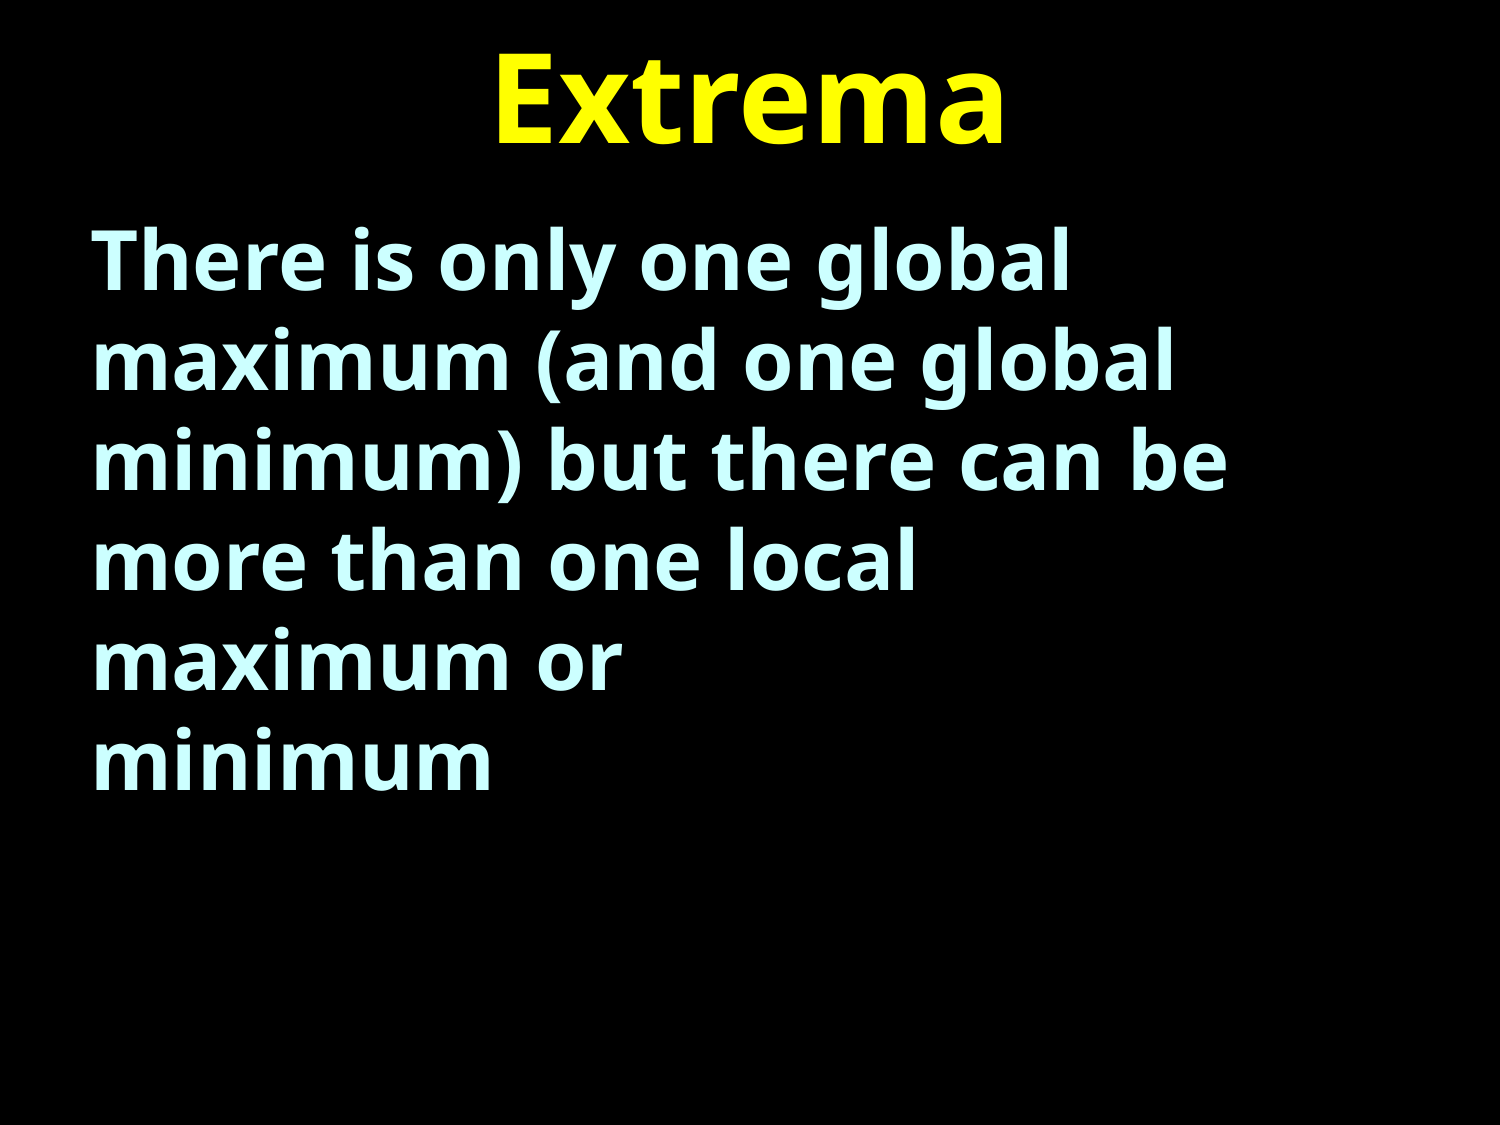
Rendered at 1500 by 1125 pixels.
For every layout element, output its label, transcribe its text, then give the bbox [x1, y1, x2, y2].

list There is only one global maximum (and one global minimum) but there can be more than one local maximum or minimum [75, 200, 1425, 1125]
title Extrema [0, 0, 1500, 188]
